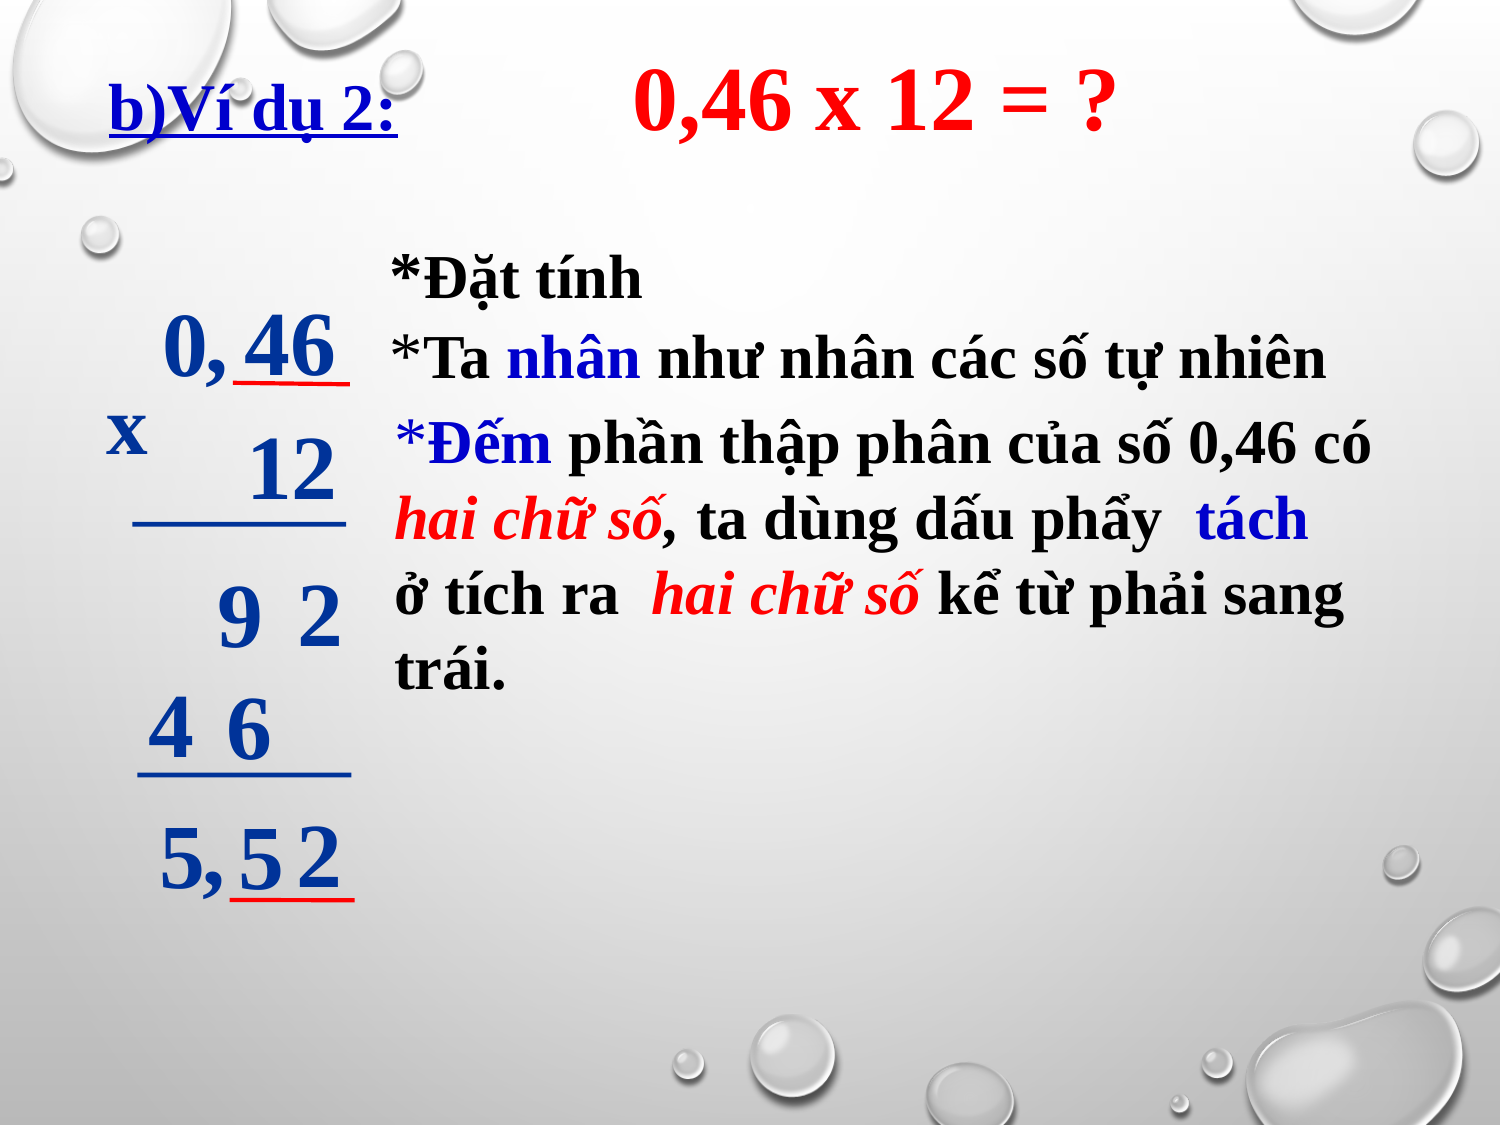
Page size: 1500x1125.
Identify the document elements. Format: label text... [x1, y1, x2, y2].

text_box [471, 428, 1347, 489]
text_box 6 [187, 676, 311, 769]
text_box b)Ví dụ 2: 0,46 x 12 = ? [93, 86, 1257, 212]
text_box 5 [121, 805, 188, 898]
text_box , [191, 274, 266, 399]
text_box *Đặt tính [374, 224, 1200, 320]
picture [0, 0, 1500, 1125]
text_box x [87, 375, 167, 467]
text_box 5 [188, 781, 335, 925]
text_box *Ta nhân như nhân các số tự nhiên [375, 304, 1463, 399]
text_box 12 [218, 399, 366, 526]
text_box 0 [129, 267, 242, 412]
text_box 2 [247, 537, 394, 682]
text_box 9 [162, 564, 247, 657]
text_box 46 [266, 276, 375, 402]
text_box 2 [281, 788, 475, 914]
text_box 4 [127, 675, 263, 767]
text_box *Đếm phần thập phân của số 0,46 có hai chữ số, ta dùng dấu phẩy tách ở tích ra hai chữ số kể từ phải sang trái. [379, 500, 1338, 679]
